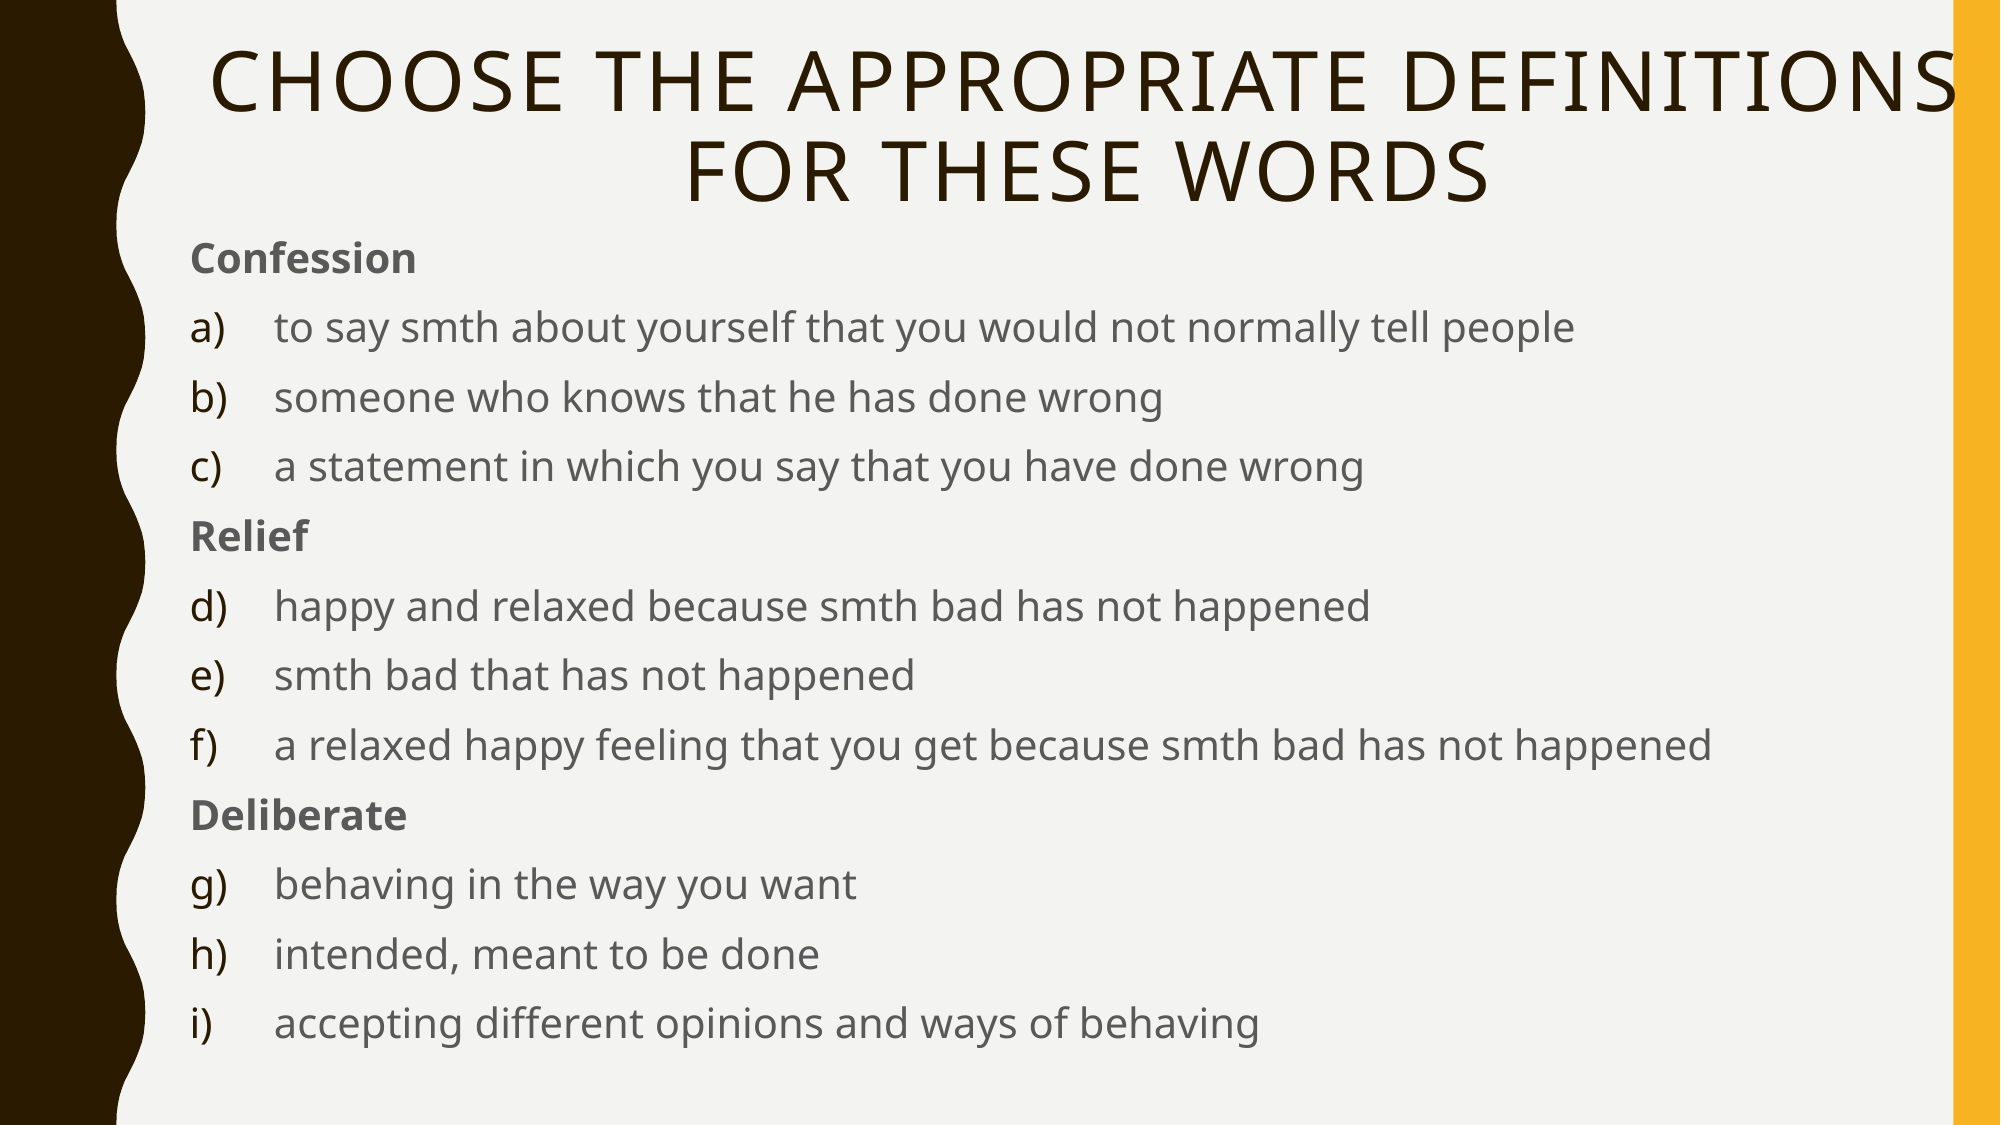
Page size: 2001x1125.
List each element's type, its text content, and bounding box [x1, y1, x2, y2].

title Choose the appropriate definitions for these words [174, 31, 2000, 139]
list Confession to say smth about yourself that you would not normally tell people someone who knows that he has done wrong a statement in which you say that you have done wrong Relief happy and relaxed because smth bad has not happened smth bad that has not happened a relaxed happy feeling that you get because smth bad has not happened Deliberate behaving in the way you want intended, meant to be done accepting different opinions and ways of behaving [174, 218, 1954, 1081]
